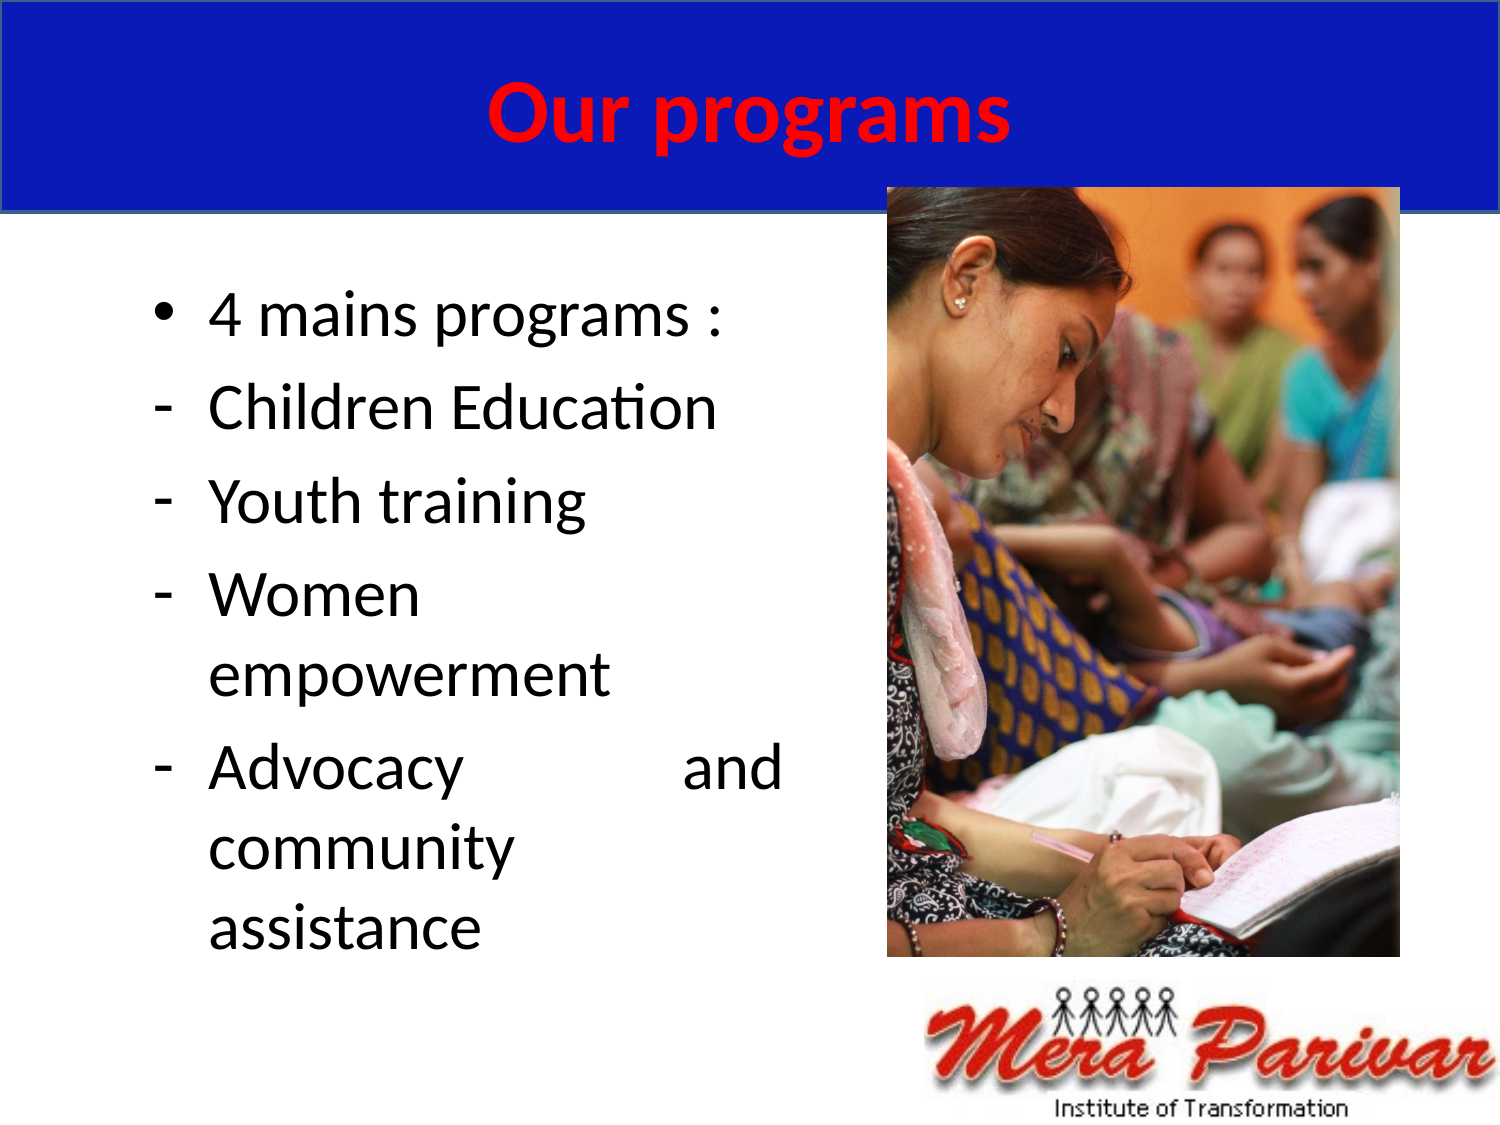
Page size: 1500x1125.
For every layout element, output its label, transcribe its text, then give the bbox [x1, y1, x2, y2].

title Our programs [75, 24, 1425, 188]
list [887, 187, 1401, 957]
picture [924, 979, 1500, 1125]
list 4 mains programs : Children Education Youth training Women empowerment Advocacy and community assistance [137, 262, 800, 1005]
